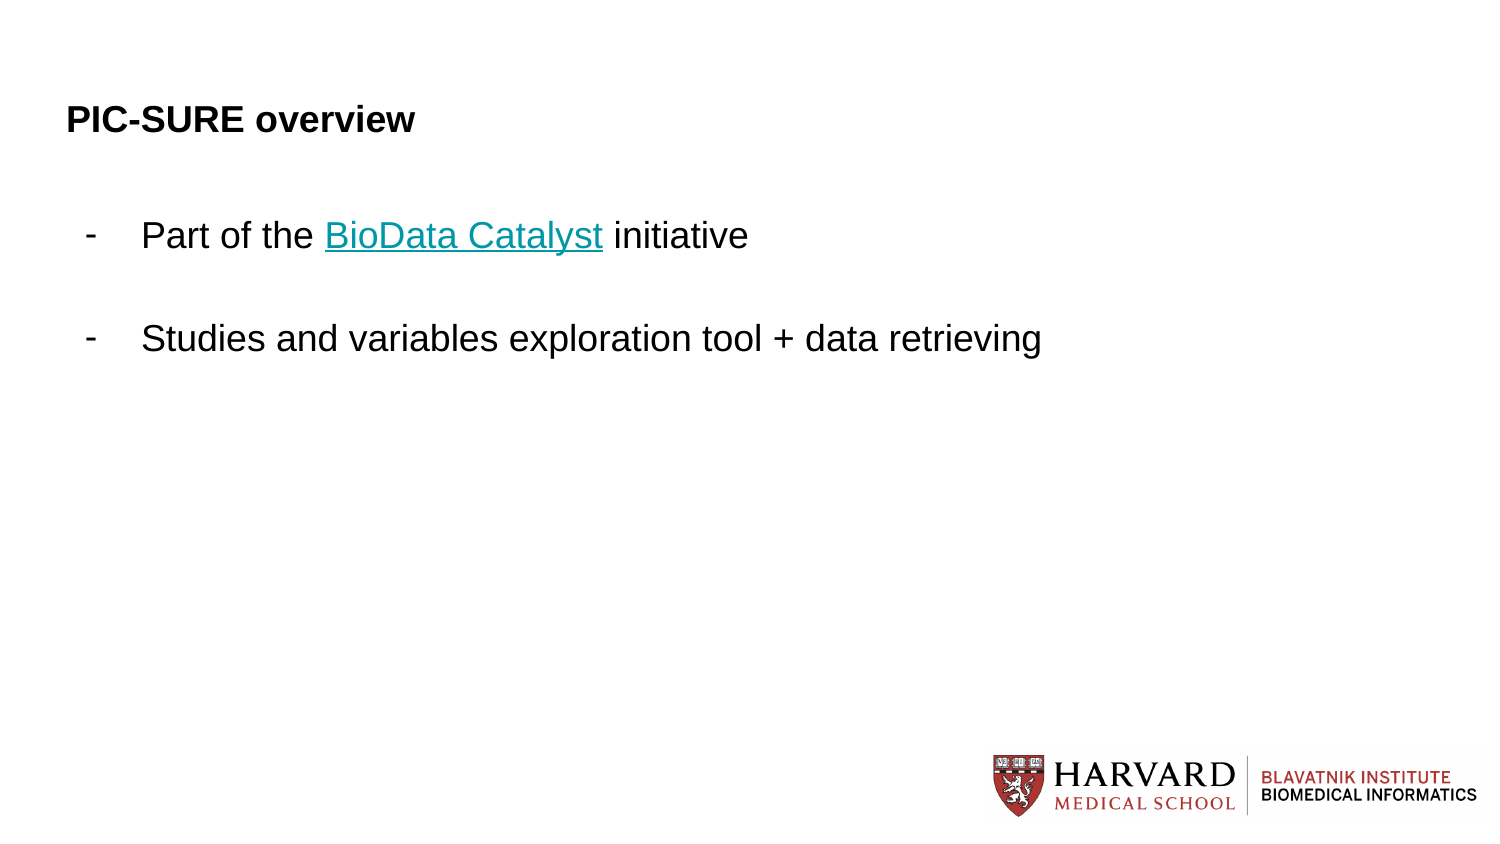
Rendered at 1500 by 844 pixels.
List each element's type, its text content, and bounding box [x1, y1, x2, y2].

list Part of the BioData Catalyst initiative Studies and variables exploration tool + data retrieving [51, 189, 1449, 750]
picture [984, 746, 1488, 825]
title PIC-SURE overview [51, 72, 1449, 167]
